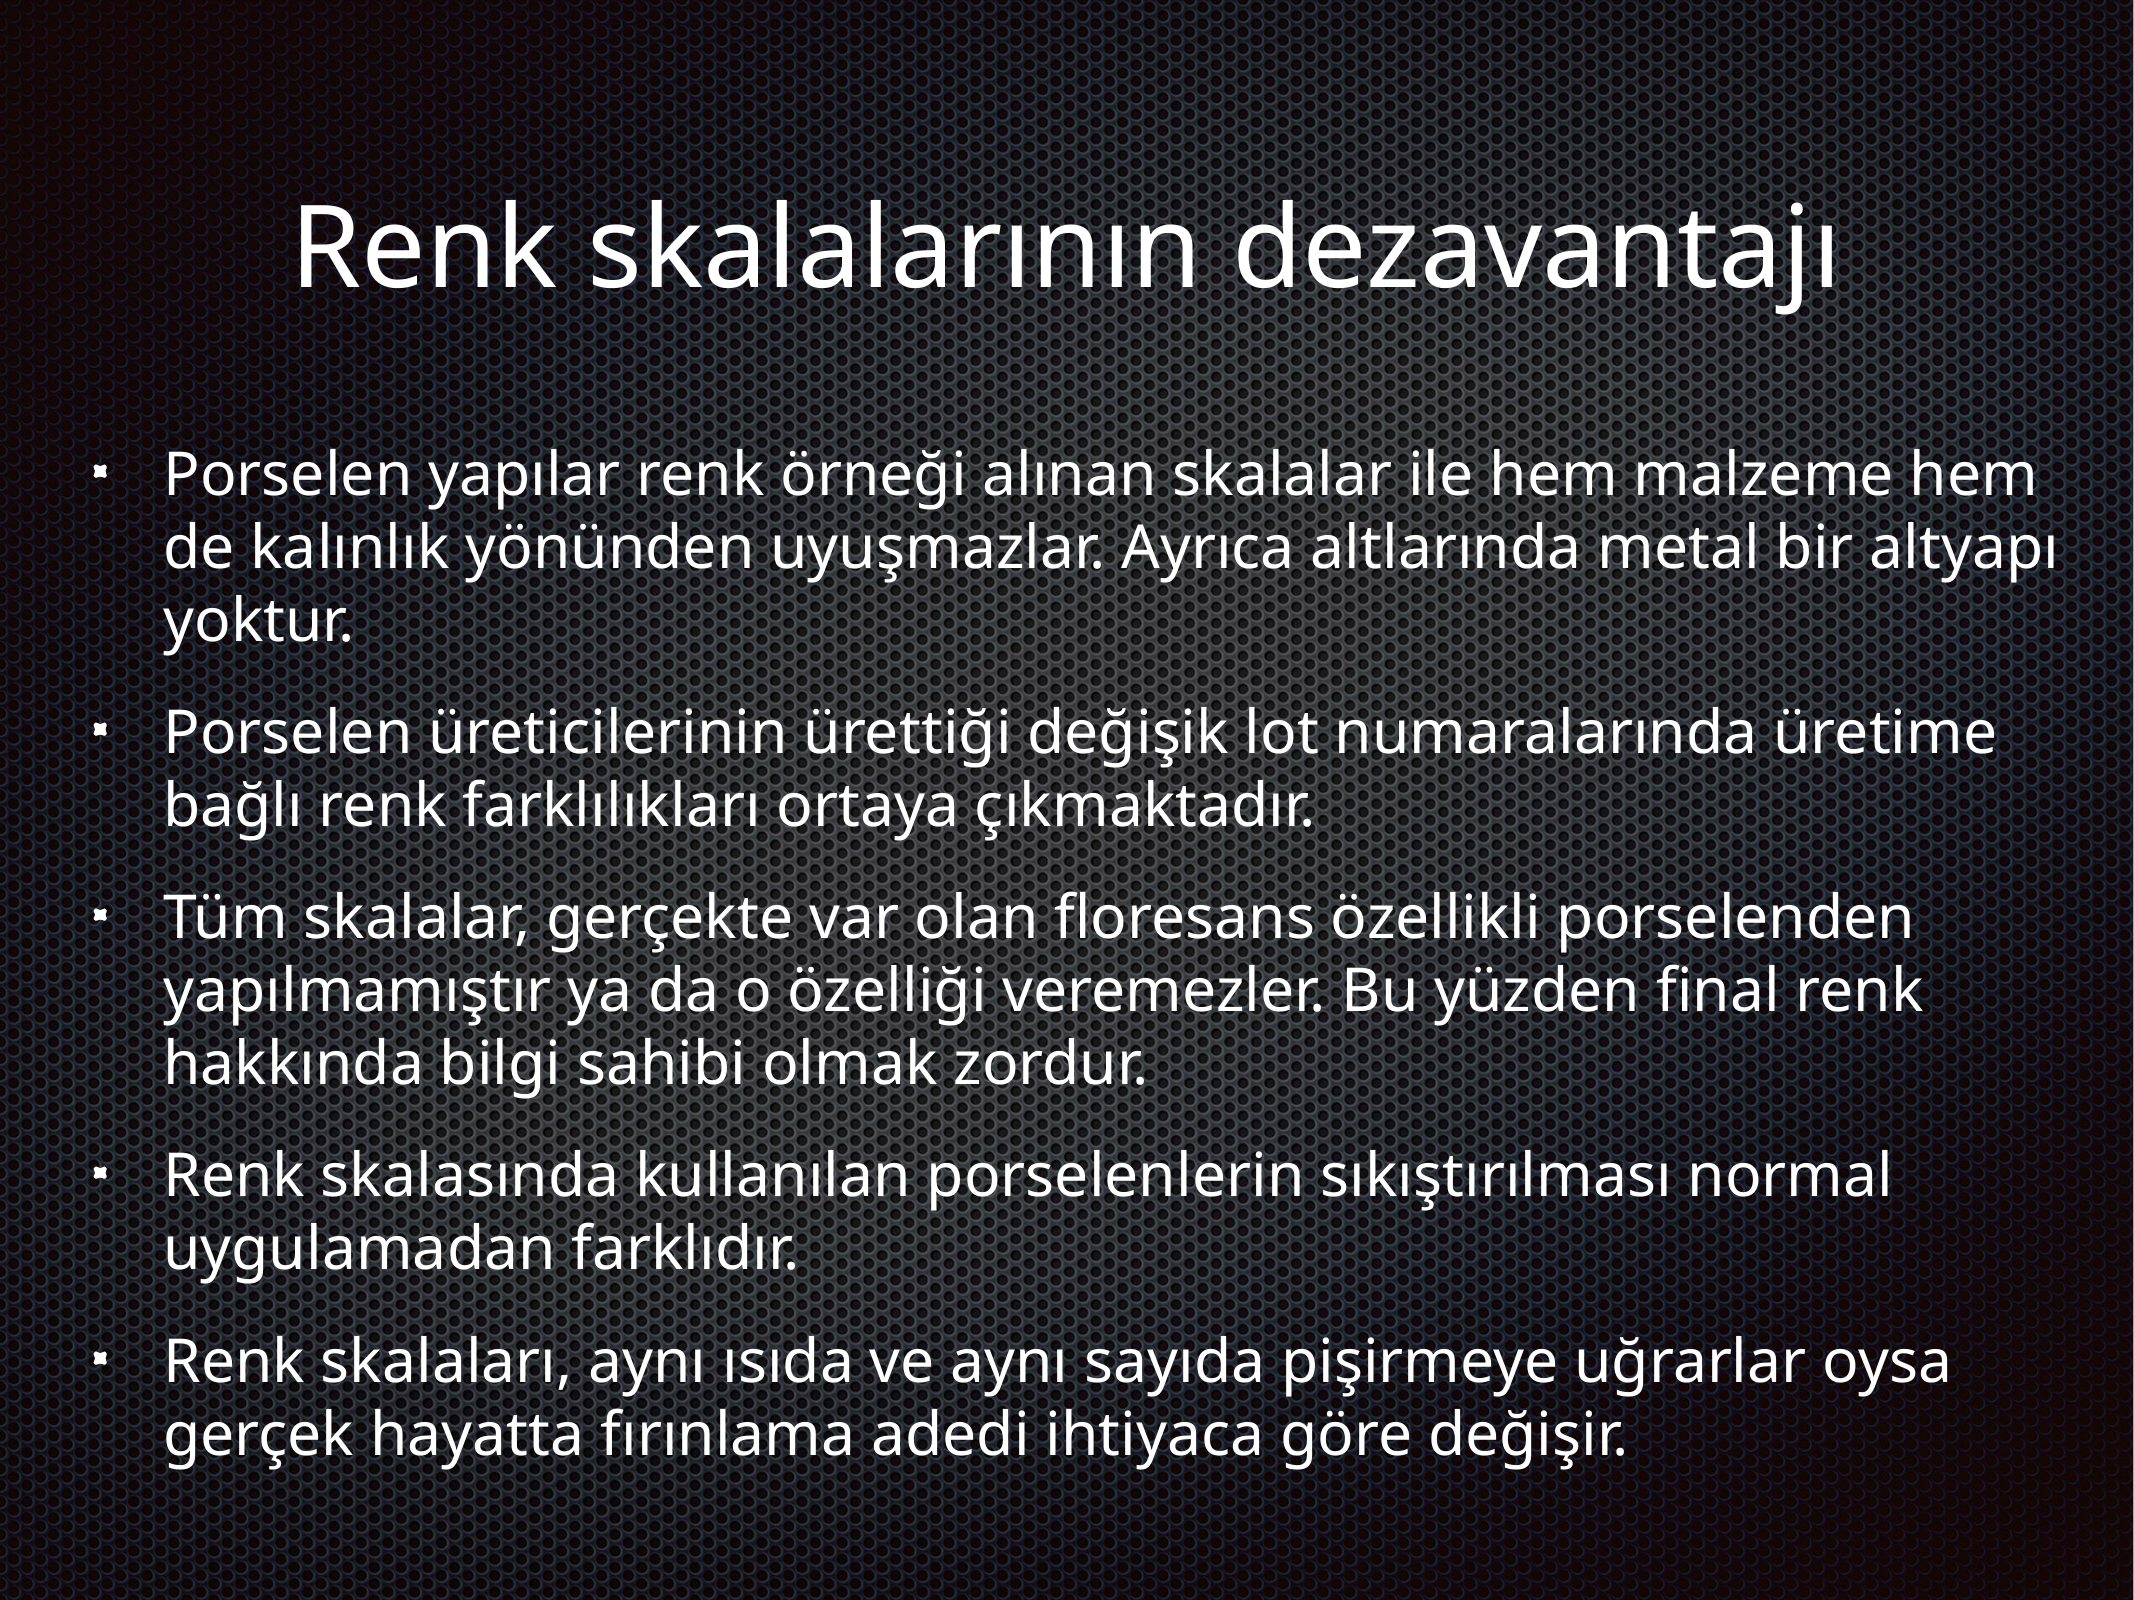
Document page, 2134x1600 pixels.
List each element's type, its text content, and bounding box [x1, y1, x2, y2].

picture [0, 0, 2134, 1600]
title Renk skalalarının dezavantajı [128, 41, 2005, 343]
list Porselen yapılar renk örneği alınan skalalar ile hem malzeme hem de kalınlık yönünden uyuşmazlar. Ayrıca altlarında metal bir altyapı yoktur. Porselen üreticilerinin ürettiği değişik lot numaralarında üretime bağlı renk farklılıkları ortaya çıkmaktadır. Tüm skalalar, gerçekte var olan floresans özellikli porselenden yapılmamıştır ya da o özelliği veremezler. Bu yüzden final renk hakkında bilgi sahibi olmak zordur. Renk skalasında kullanılan porselenlerin sıkıştırılması normal uygulamadan farklıdır. Renk skalaları, aynı ısıda ve aynı sayıda pişirmeye uğrarlar oysa gerçek hayatta fırınlama adedi ihtiyaca göre değişir. [84, 343, 2088, 1559]
